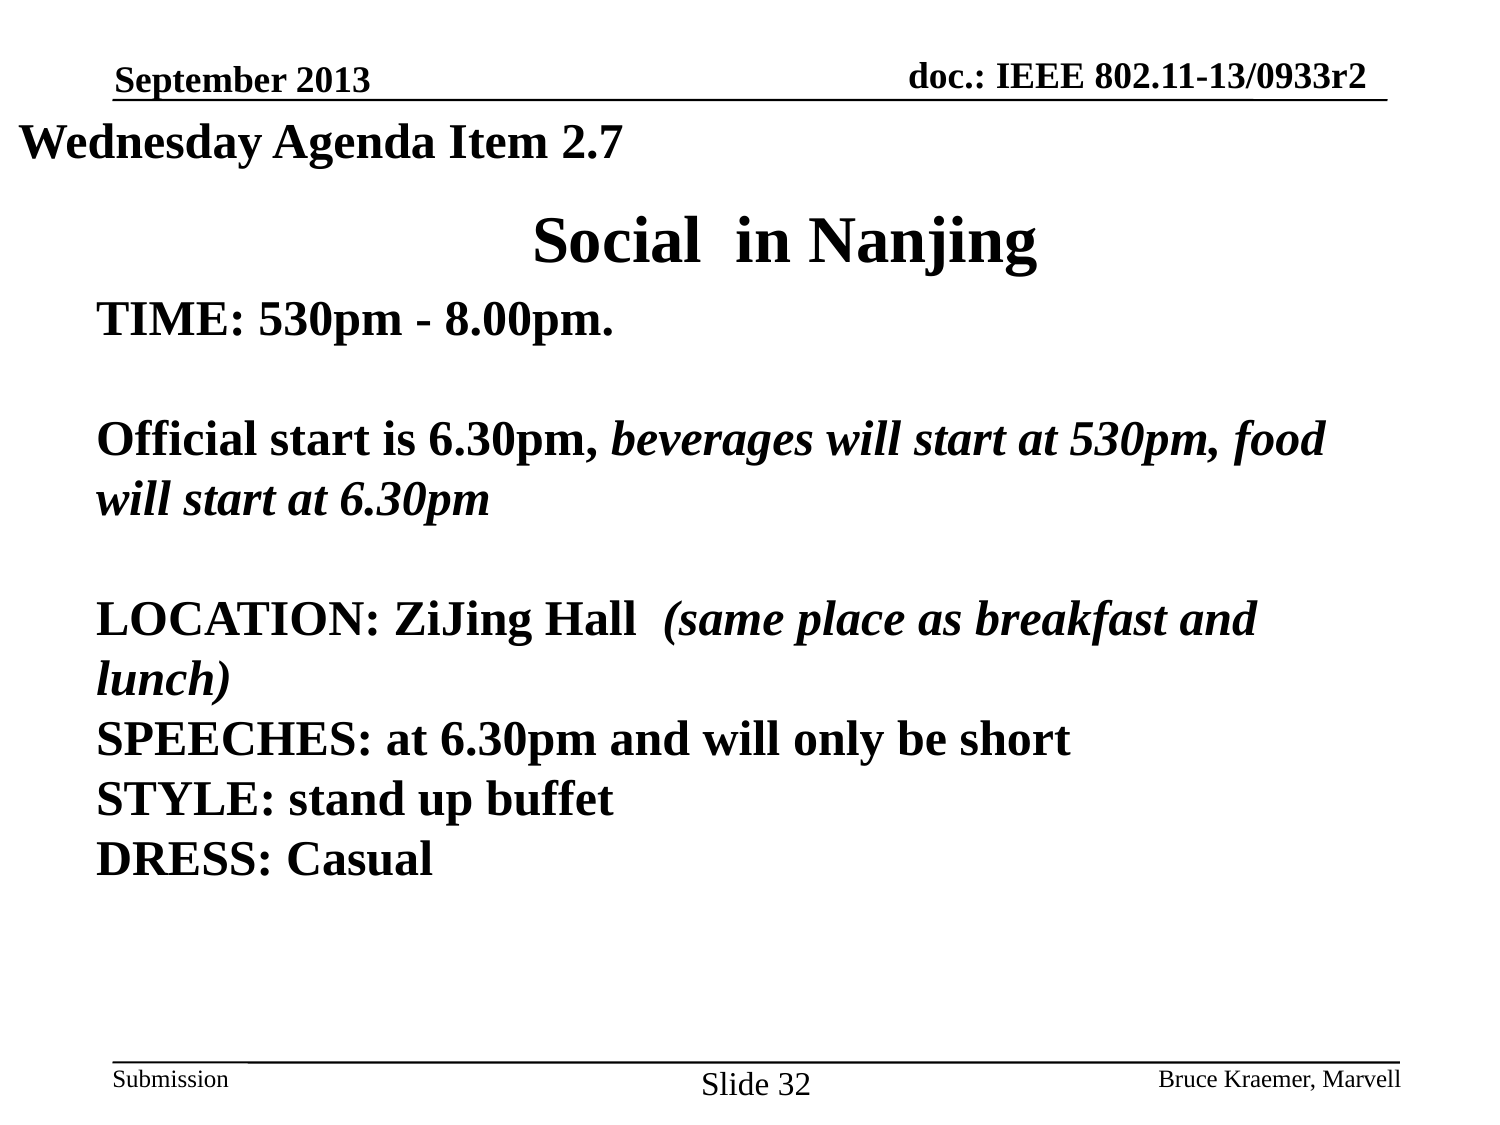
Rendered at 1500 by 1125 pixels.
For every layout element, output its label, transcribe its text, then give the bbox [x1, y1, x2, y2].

footer Bruce Kraemer, Marvell [1079, 1062, 1402, 1093]
slide_number Slide 32 [697, 1062, 815, 1103]
text_box Wednesday Agenda Item 2.7 [3, 101, 639, 176]
title Social in Nanjing [183, 160, 1388, 278]
text_box TIME: 530pm - 8.00pm. Official start is 6.30pm, beverages will start at 530pm, food will start at 6.30pm LOCATION: ZiJing Hall (same place as breakfast and lunch) SPEECHES: at 6.30pm and will only be short STYLE: stand up buffet DRESS: Casual [81, 278, 1418, 1013]
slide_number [114, 54, 374, 100]
